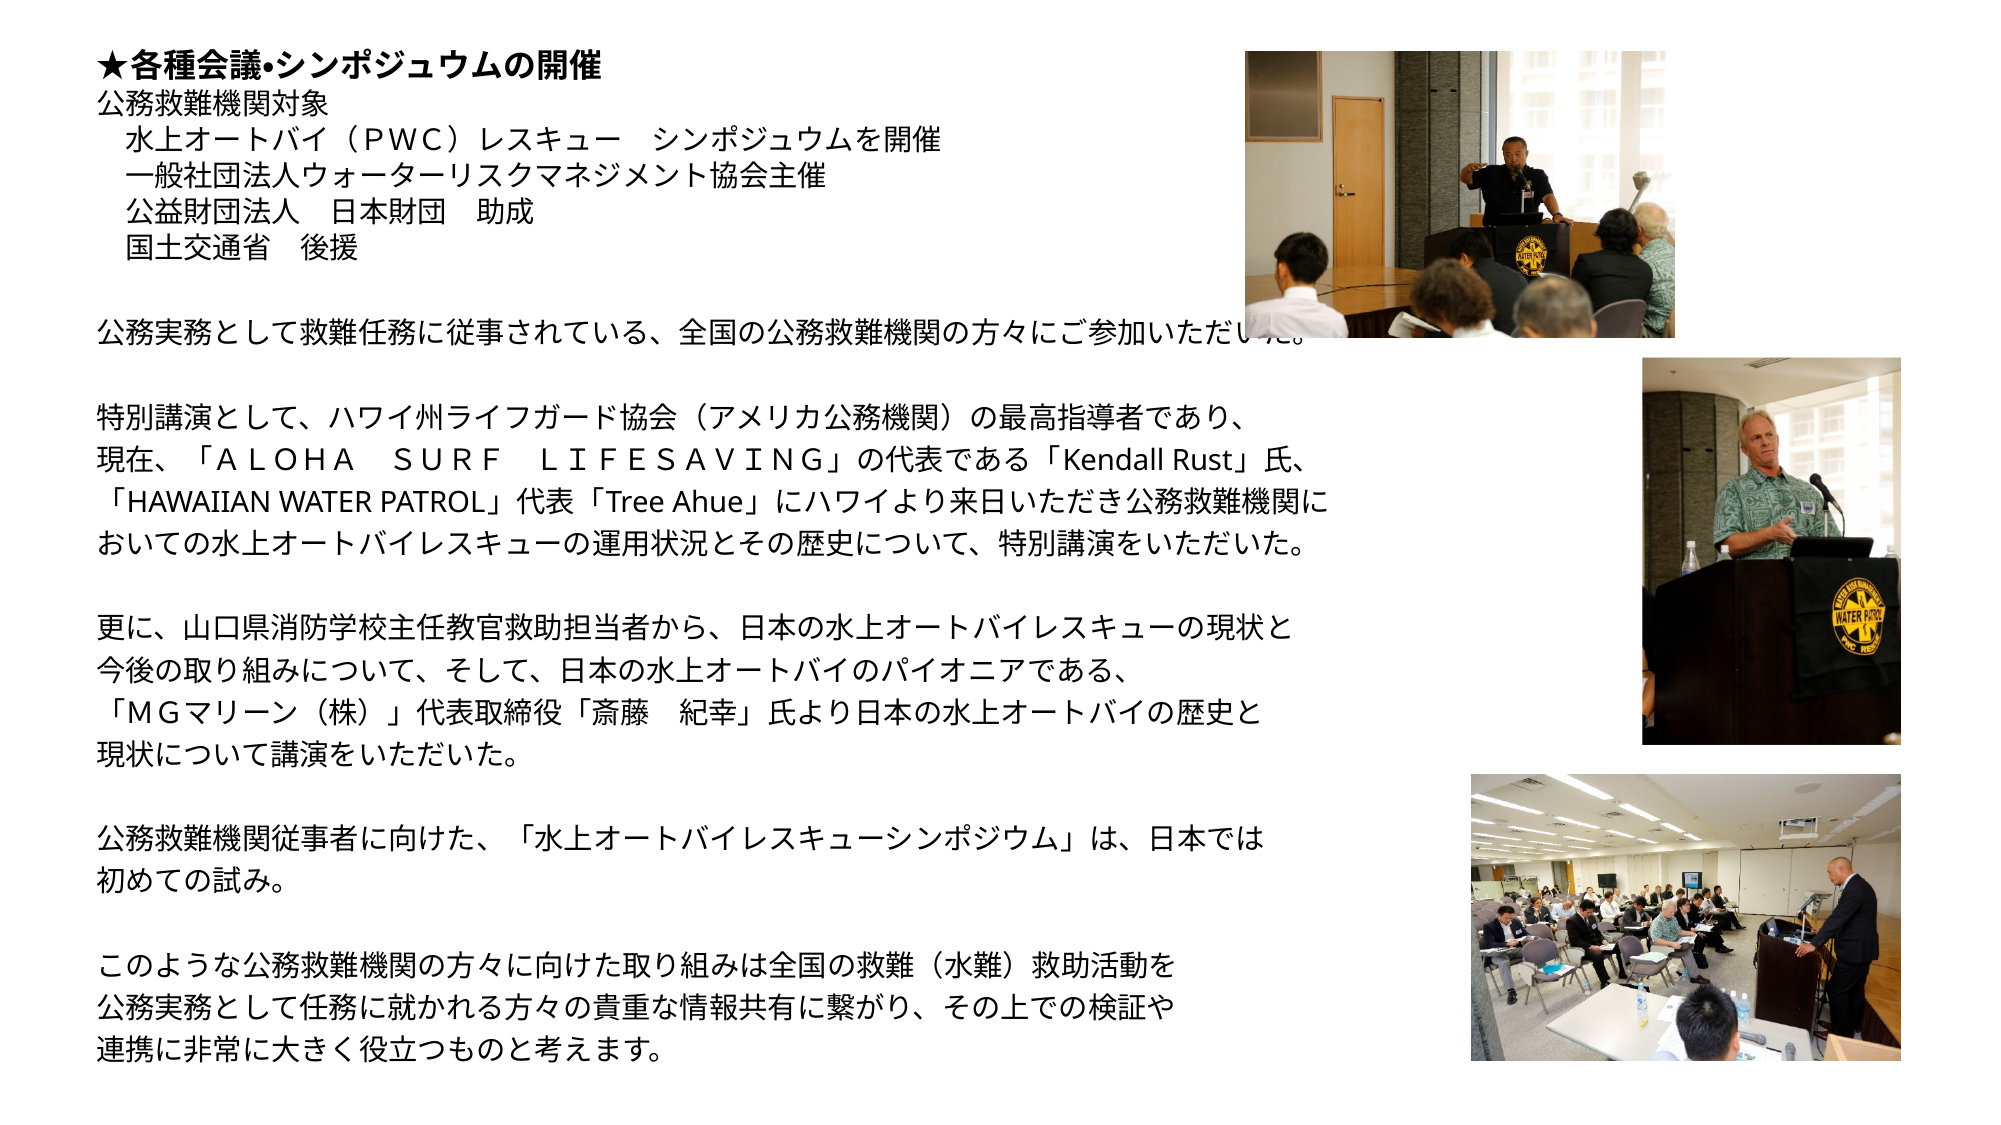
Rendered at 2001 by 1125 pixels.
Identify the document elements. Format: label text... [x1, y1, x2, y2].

list ★各種会議・シンポジュウムの開催 公務救難機関対象 水上オートバイ（ＰＷＣ）レスキュー シンポジュウムを開催 一般社団法人ウォーターリスクマネジメント協会主催 公益財団法人 日本財団 助成 国土交通省 後援 公務実務として救難任務に従事されている、全国の公務救難機関の方々にご参加いただいた。 特別講演として、ハワイ州ライフガード協会（アメリカ公務機関）の最高指導者であり、 現在、「ＡＬＯＨＡ ＳＵＲＦ ＬＩＦＥＳＡＶＩＮＧ」の代表である「Kendall Rust」氏、 「HAWAIIAN WATER PATROL」代表「Tree Ahue」にハワイより来日いただき公務救難機関に おいての水上オートバイレスキューの運用状況とその歴史について、特別講演をいただいた。 更に、山口県消防学校主任教官救助担当者から、日本の水上オートバイレスキューの現状と 今後の取り組みについて、そして、日本の水上オートバイのパイオニアである、 「ＭＧマリーン（株）」代表取締役「斎藤 紀幸」氏より日本の水上オートバイの歴史と 現状について講演をいただいた。 公務救難機関従事者に向けた、「水上オートバイレスキューシンポジウム」は、日本では 初めての試み。 このような公務救難機関の方々に向けた取り組みは全国の救難（水難）救助活動を 公務実務として任務に就かれる方々の貴重な情報共有に繋がり、その上での検証や 連携に非常に大きく役立つものと考えます。 [80, 41, 1901, 1097]
picture [1577, 358, 1966, 745]
picture [1245, 51, 1675, 338]
picture [1470, 774, 1901, 1061]
